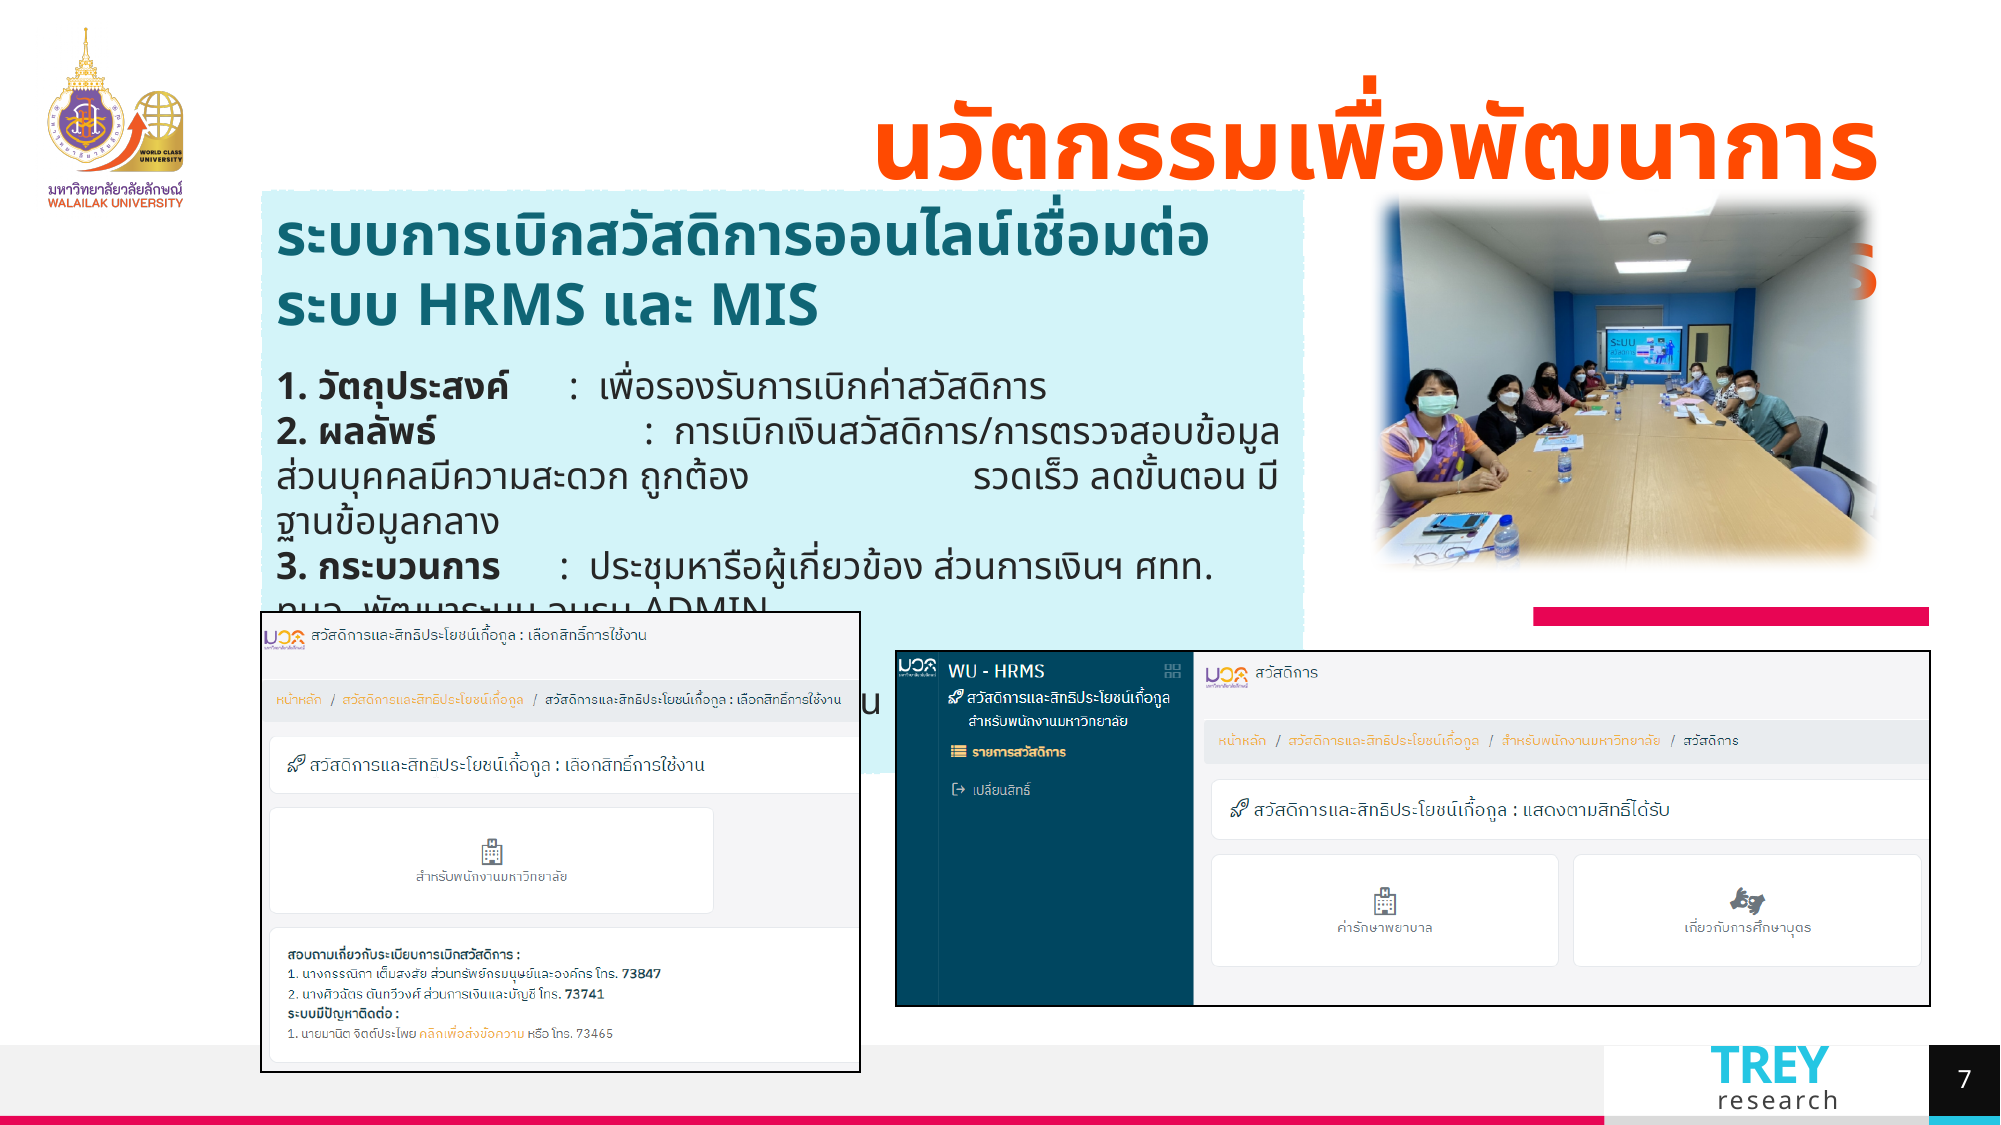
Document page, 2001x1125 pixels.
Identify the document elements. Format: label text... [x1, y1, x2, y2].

picture [949, 696, 957, 703]
picture [1028, 665, 1032, 677]
picture [991, 750, 1002, 756]
list นวัตกรรมเพื่อพัฒนาการบริการ [772, 49, 1911, 190]
picture [1369, 188, 1883, 574]
picture [952, 746, 966, 756]
picture [34, 20, 197, 219]
slide_number 7 [1929, 1045, 2000, 1116]
picture [1034, 747, 1049, 756]
picture [1194, 651, 1930, 1005]
picture [261, 613, 860, 1072]
text_box ระบบการเบิกสวัสดิการออนไลน์เชื่อมต่อระบบ HRMS และ MIS 1. วัตถุประสงค์ : เพื่อรองรับการเบิกค่าสวัสดิการ 2. ผลลัพธ์ : การเบิกเงินสวัสดิการ/การตรวจสอบข้อมูลส่วนบุคคลมีความสะดวก ถูกต้อง รวดเร็ว ลดขั้นตอน มีฐานข้อมูลกลาง 3. กระบวนการ : ประชุมหารือผู้เกี่ยวข้อง ส่วนการเงินฯ ศทท. ทมอ. พัฒนาระบบ อบรม ADMIN ทดลองใช้ 4. การใช้งาน : ประเมินผลการใช้งาน ปรับปรุงและพัฒนาอย่างต่อเนื่อง [260, 189, 1305, 775]
